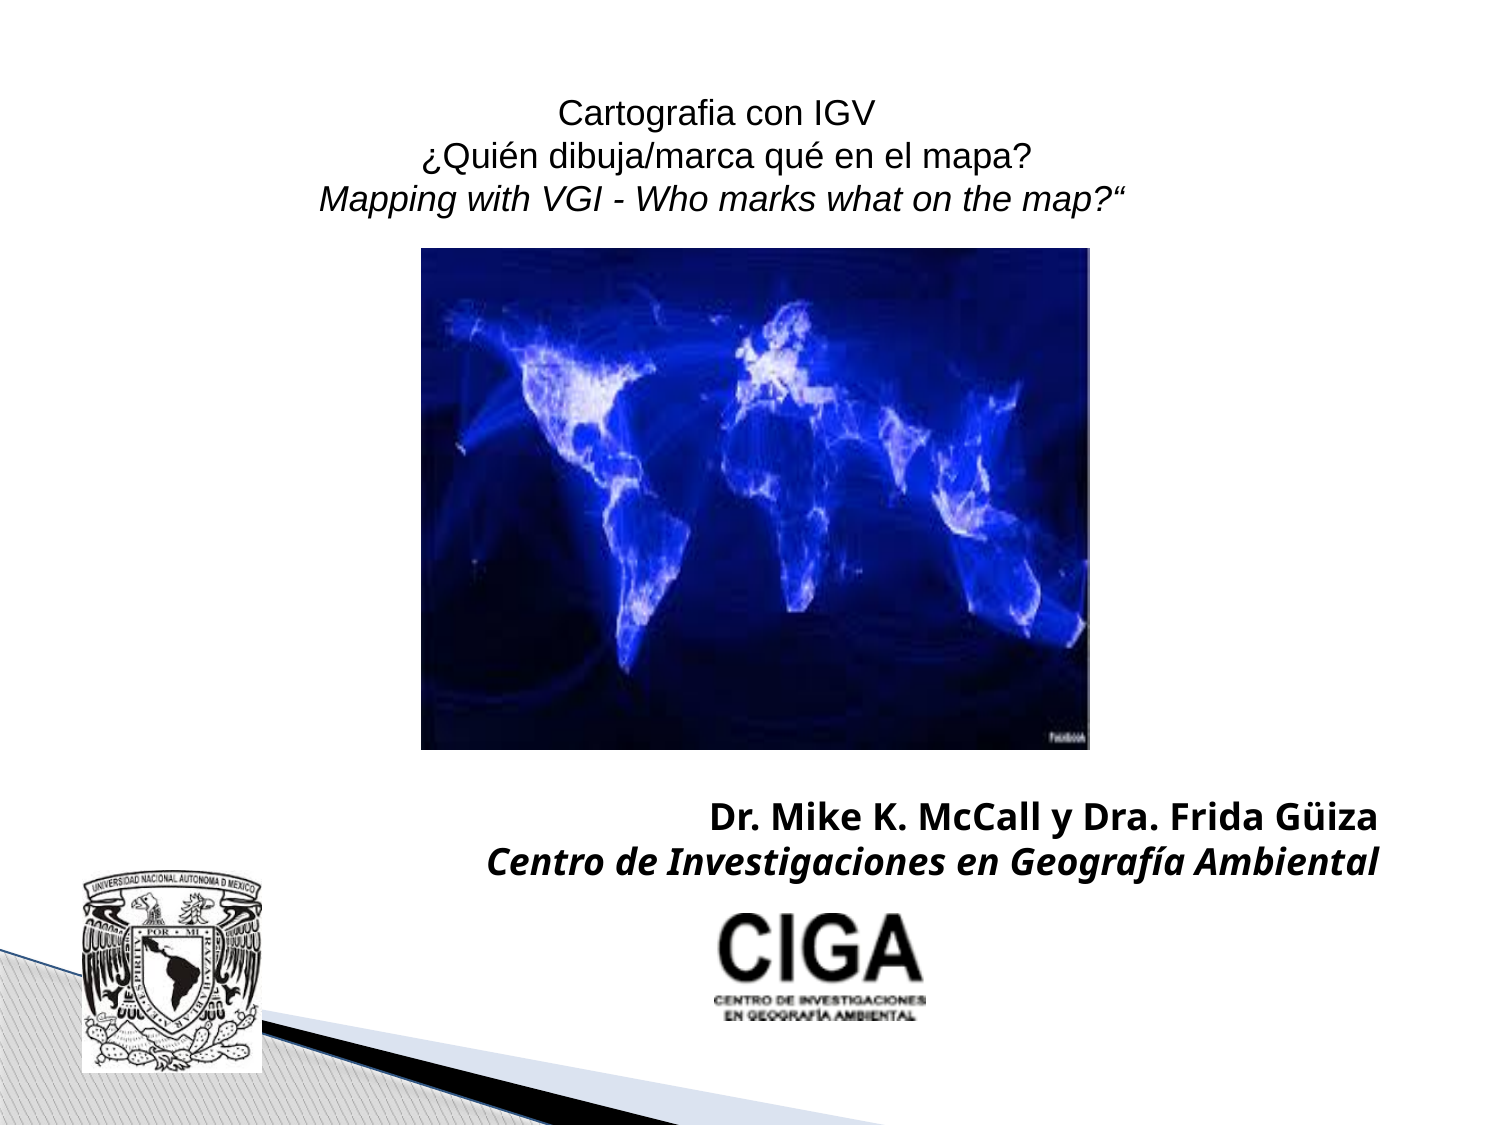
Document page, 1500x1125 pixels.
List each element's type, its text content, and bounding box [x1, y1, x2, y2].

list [421, 248, 1091, 751]
picture [81, 869, 262, 1073]
text_box Dr. Mike K. McCall y Dra. Frida Güiza Centro de Investigaciones en Geografía Ambiental [421, 785, 1395, 890]
picture [714, 913, 926, 1021]
title Cartografia con IGV ¿Quién dibuja/marca qué en el mapa? Mapping with VGI - Who marks what on the map?“ [46, 82, 1397, 270]
